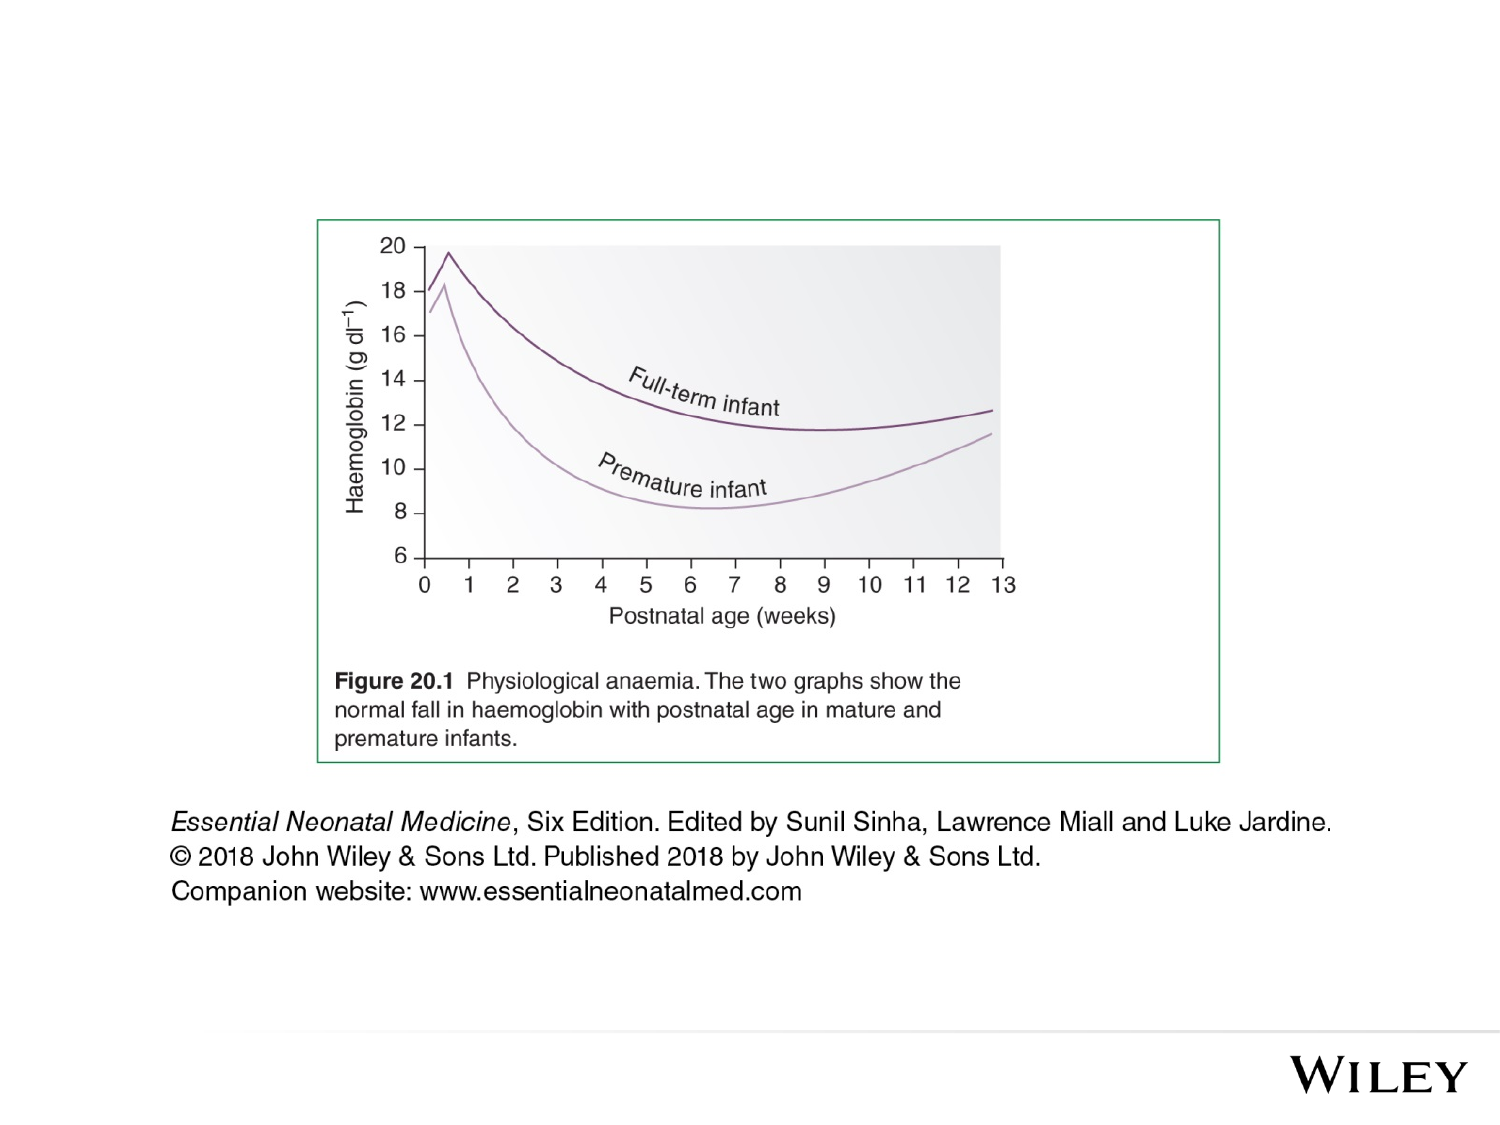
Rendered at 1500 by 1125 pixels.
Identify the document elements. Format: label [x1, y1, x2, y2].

picture [170, 219, 1330, 906]
picture [0, 1030, 1500, 1125]
